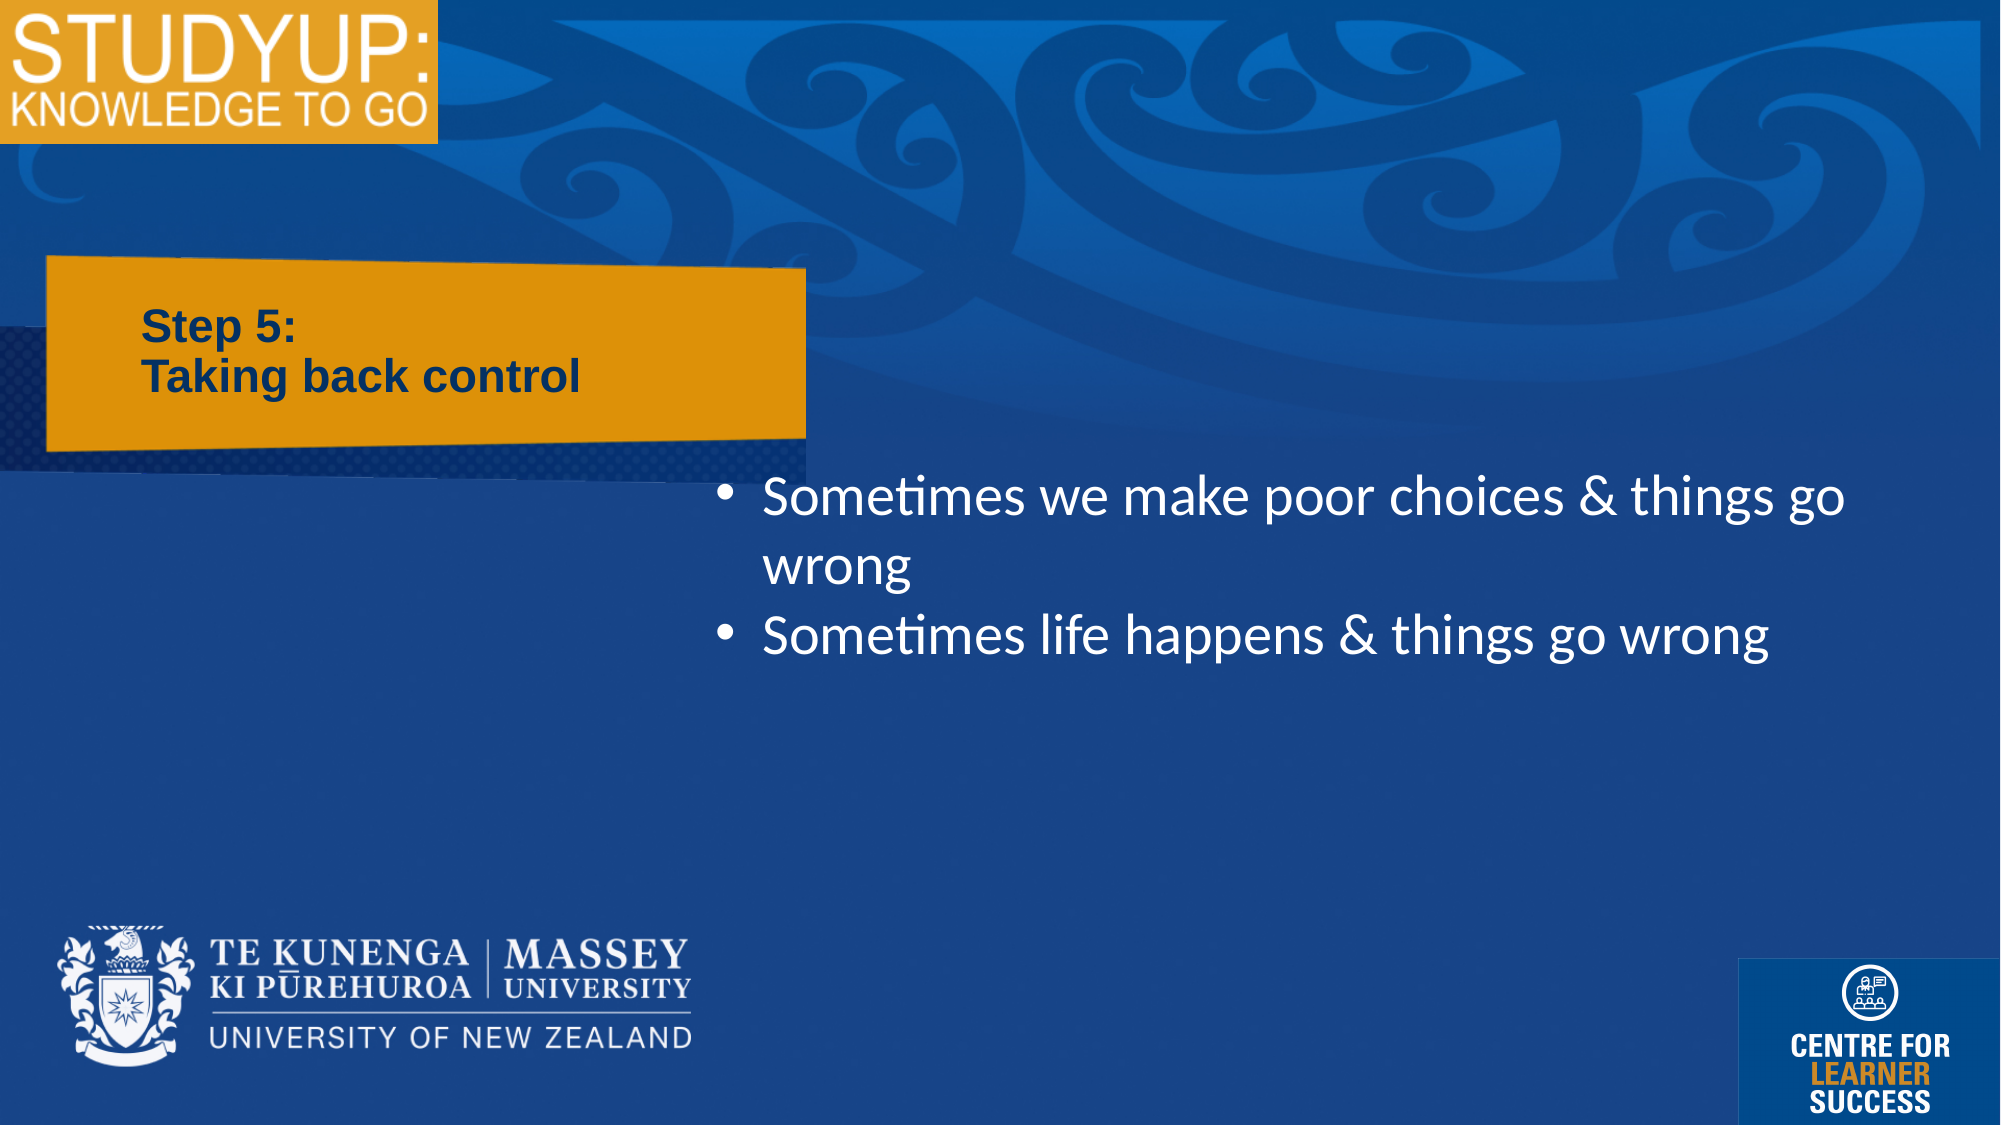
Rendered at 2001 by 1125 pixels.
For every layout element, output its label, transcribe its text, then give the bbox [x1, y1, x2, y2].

picture [0, 0, 2001, 1125]
text_box Sometimes we make poor choices & things go wrong Sometimes life happens & things go wrong [700, 449, 1973, 744]
